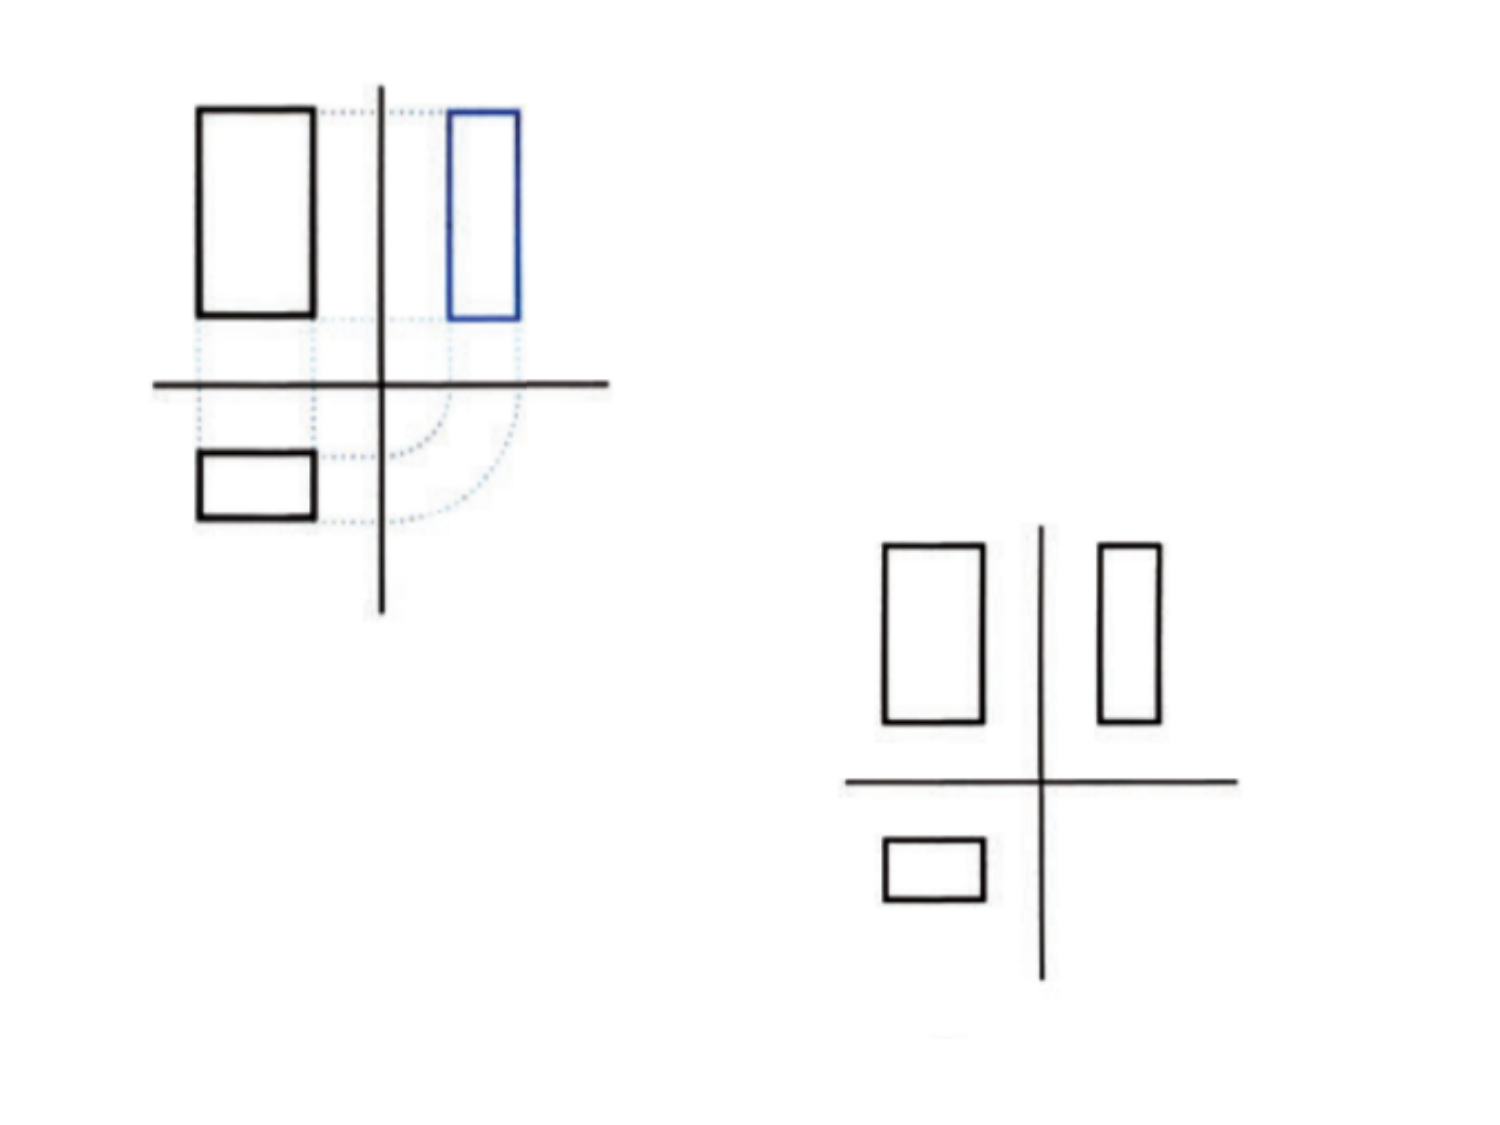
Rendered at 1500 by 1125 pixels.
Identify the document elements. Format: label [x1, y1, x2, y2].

picture [726, 491, 1325, 1039]
picture [58, 34, 702, 670]
